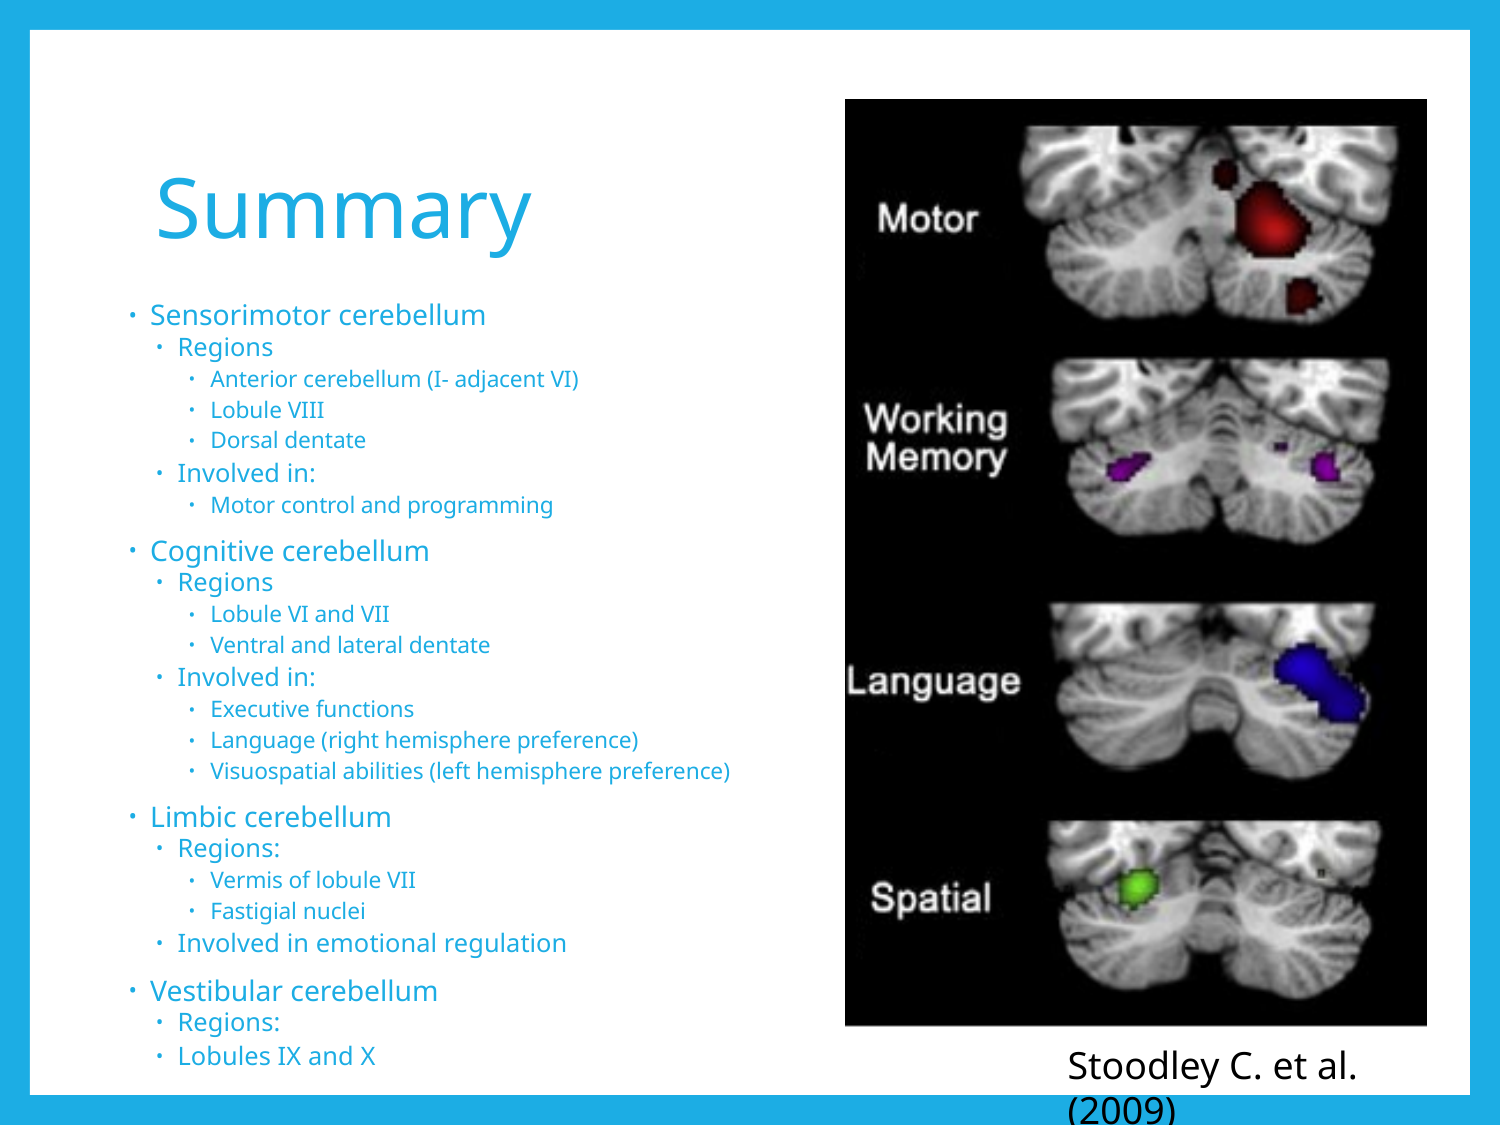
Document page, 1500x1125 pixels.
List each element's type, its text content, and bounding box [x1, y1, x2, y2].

text_box Stoodley C. et al. (2009) [1053, 1034, 1459, 1125]
picture [845, 99, 1427, 1030]
title Summary [140, 99, 843, 323]
list Sensorimotor cerebellum Regions Anterior cerebellum (I- adjacent VI) Lobule VIII Dorsal dentate Involved in: Motor control and programming Cognitive cerebellum Regions Lobule VI and VII Ventral and lateral dentate Involved in: Executive functions Language (right hemisphere preference) Visuospatial abilities (left hemisphere preference) Limbic cerebellum Regions: Vermis of lobule VII Fastigial nuclei Involved in emotional regulation Vestibular cerebellum Regions: Lobules IX and X [108, 293, 813, 1083]
